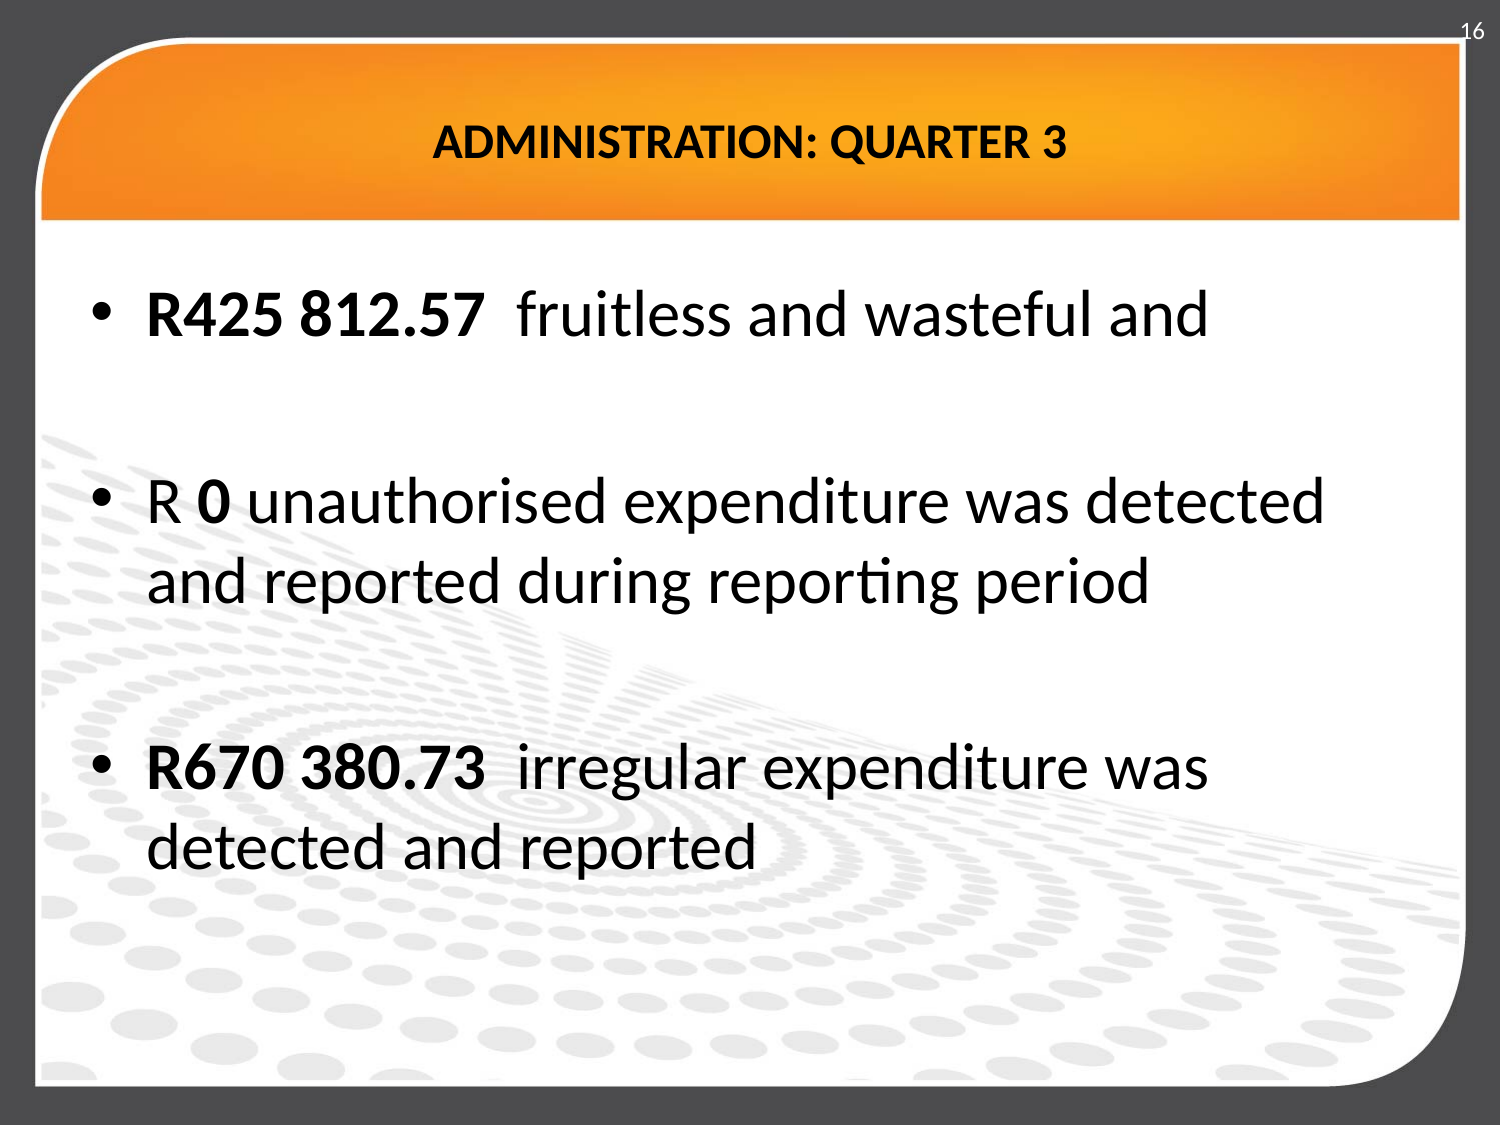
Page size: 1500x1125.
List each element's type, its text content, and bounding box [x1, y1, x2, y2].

list R425 812.57 fruitless and wasteful and R 0 unauthorised expenditure was detected and reported during reporting period R670 380.73 irregular expenditure was detected and reported [75, 262, 1425, 1005]
slide_number 16 [1149, 0, 1500, 60]
title ADMINISTRATION: QUARTER 3 [75, 45, 1425, 233]
picture [0, 0, 1500, 1125]
